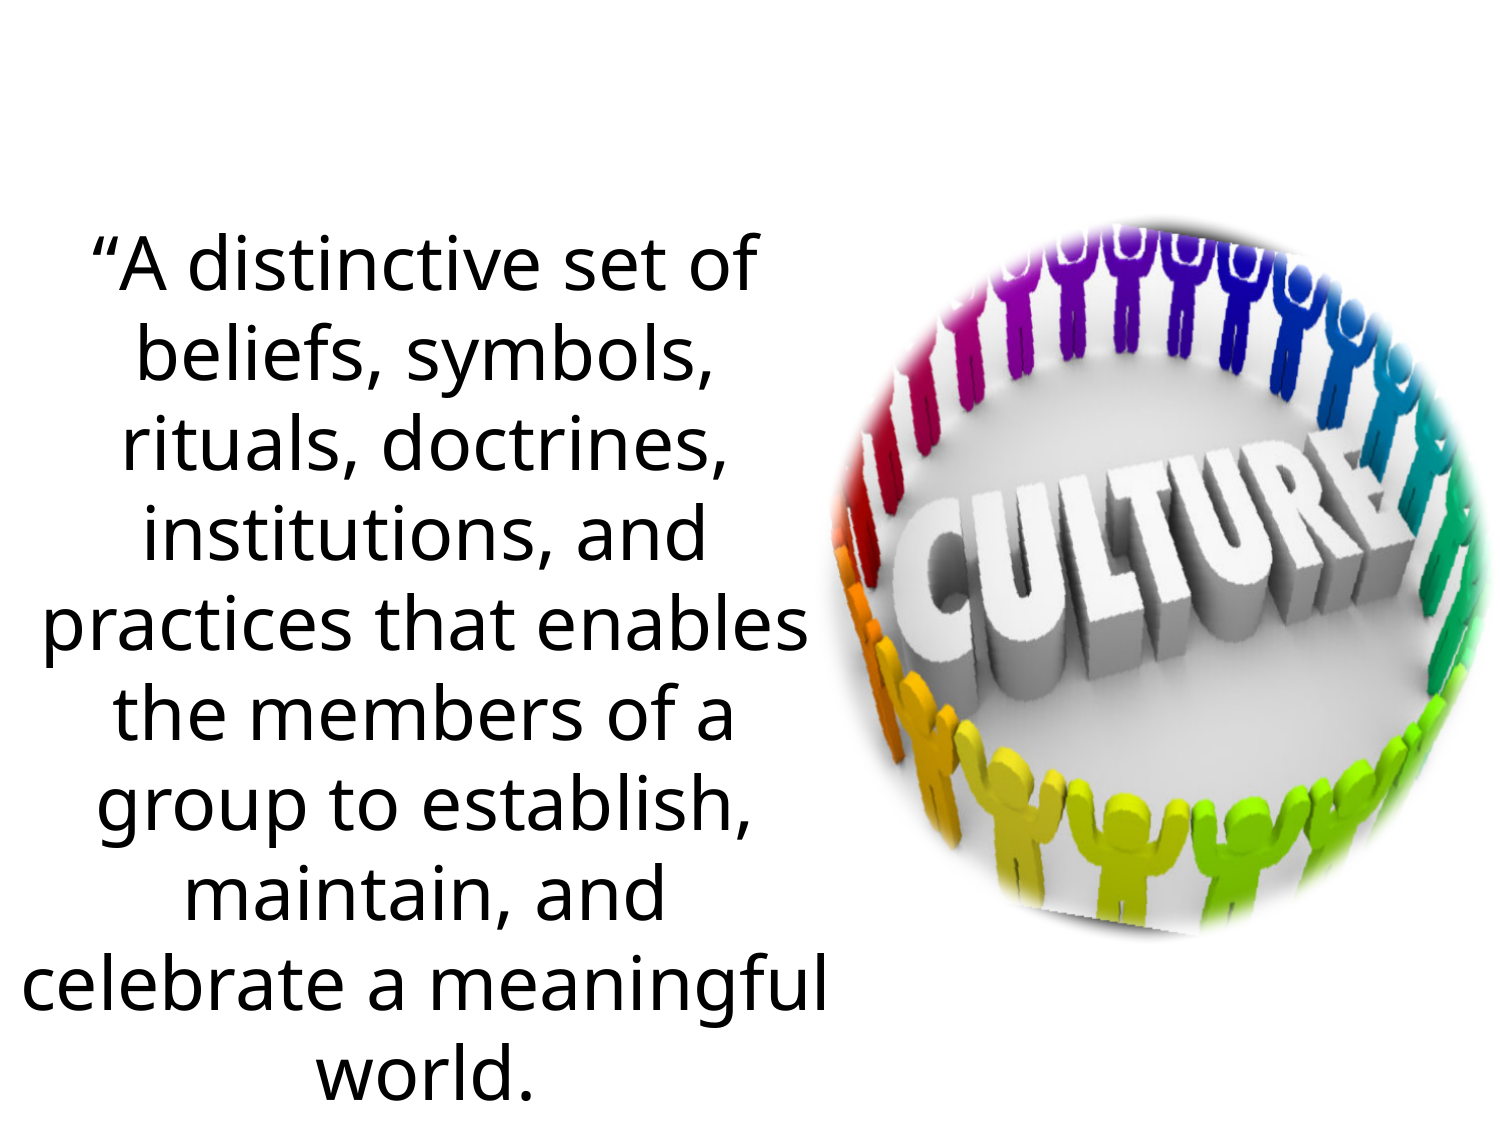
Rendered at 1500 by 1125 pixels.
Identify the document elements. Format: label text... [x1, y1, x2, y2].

picture [813, 211, 1496, 947]
text_box “A distinctive set of beliefs, symbols, rituals, doctrines, institutions, and practices that enables the members of a group to establish, maintain, and celebrate a meaningful world. [0, 207, 852, 1123]
